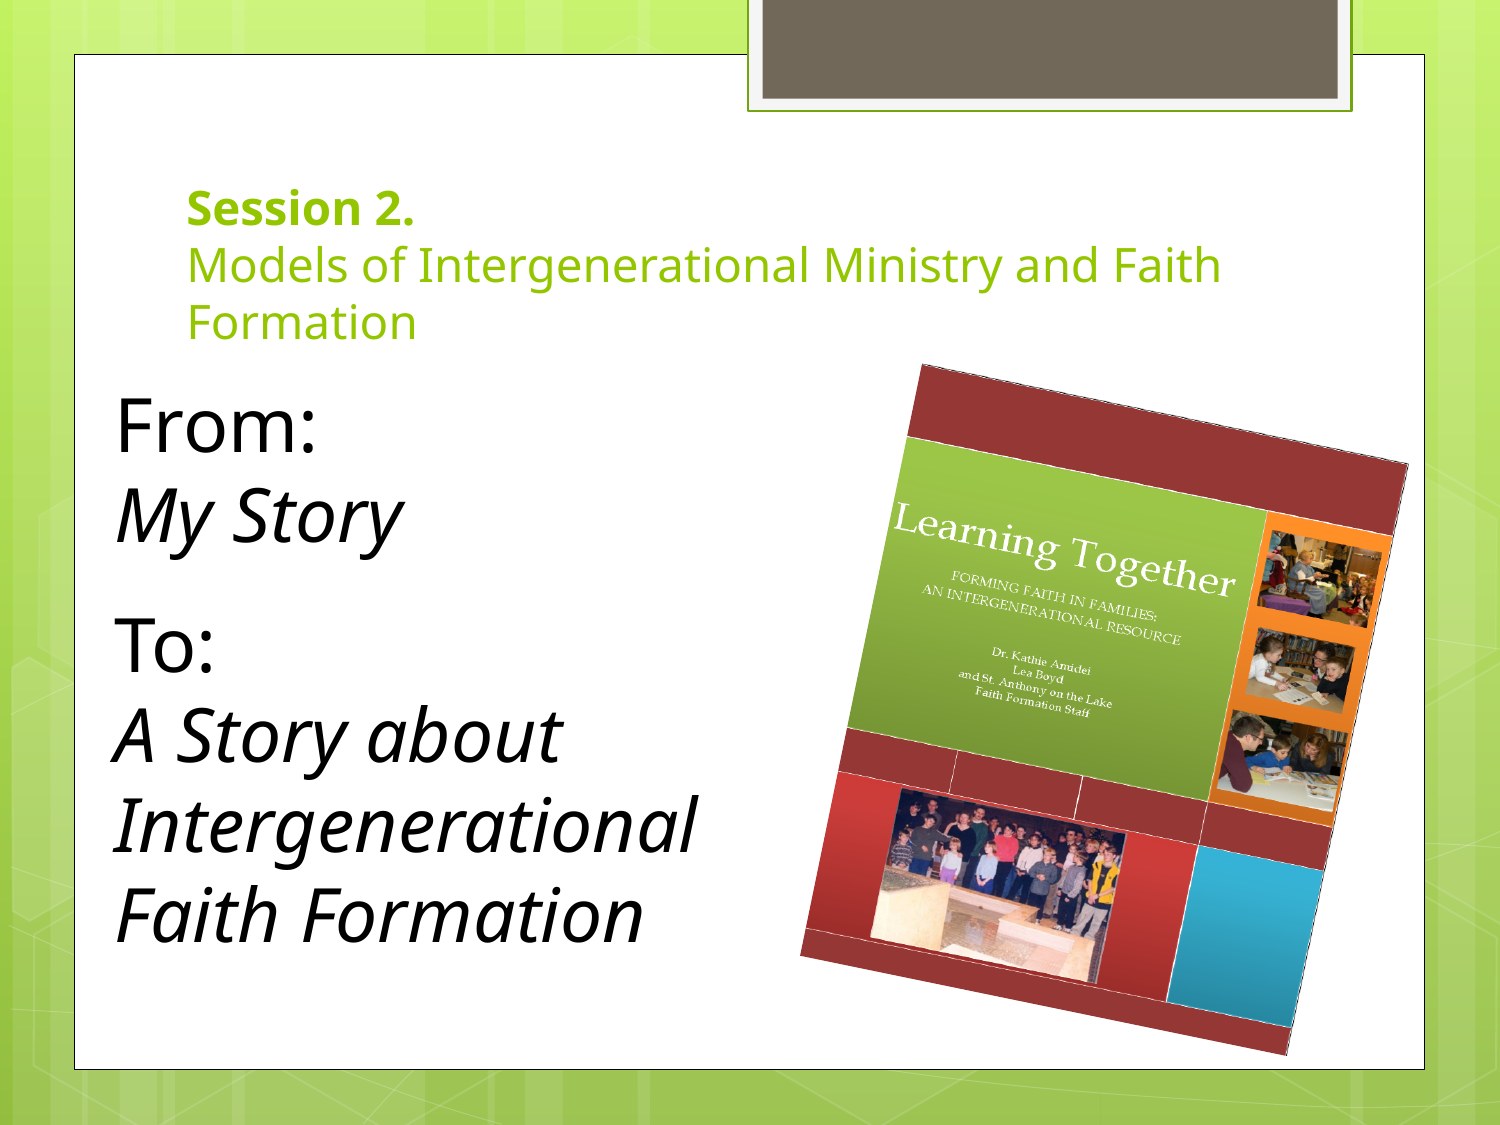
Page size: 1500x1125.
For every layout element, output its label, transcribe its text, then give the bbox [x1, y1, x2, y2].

text_box From: My Story To: A Story about Intergenerational Faith Formation [99, 370, 865, 966]
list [856, 393, 1358, 1013]
title Session 2. Models of Intergenerational Ministry and Faith Formation [171, 168, 1324, 357]
